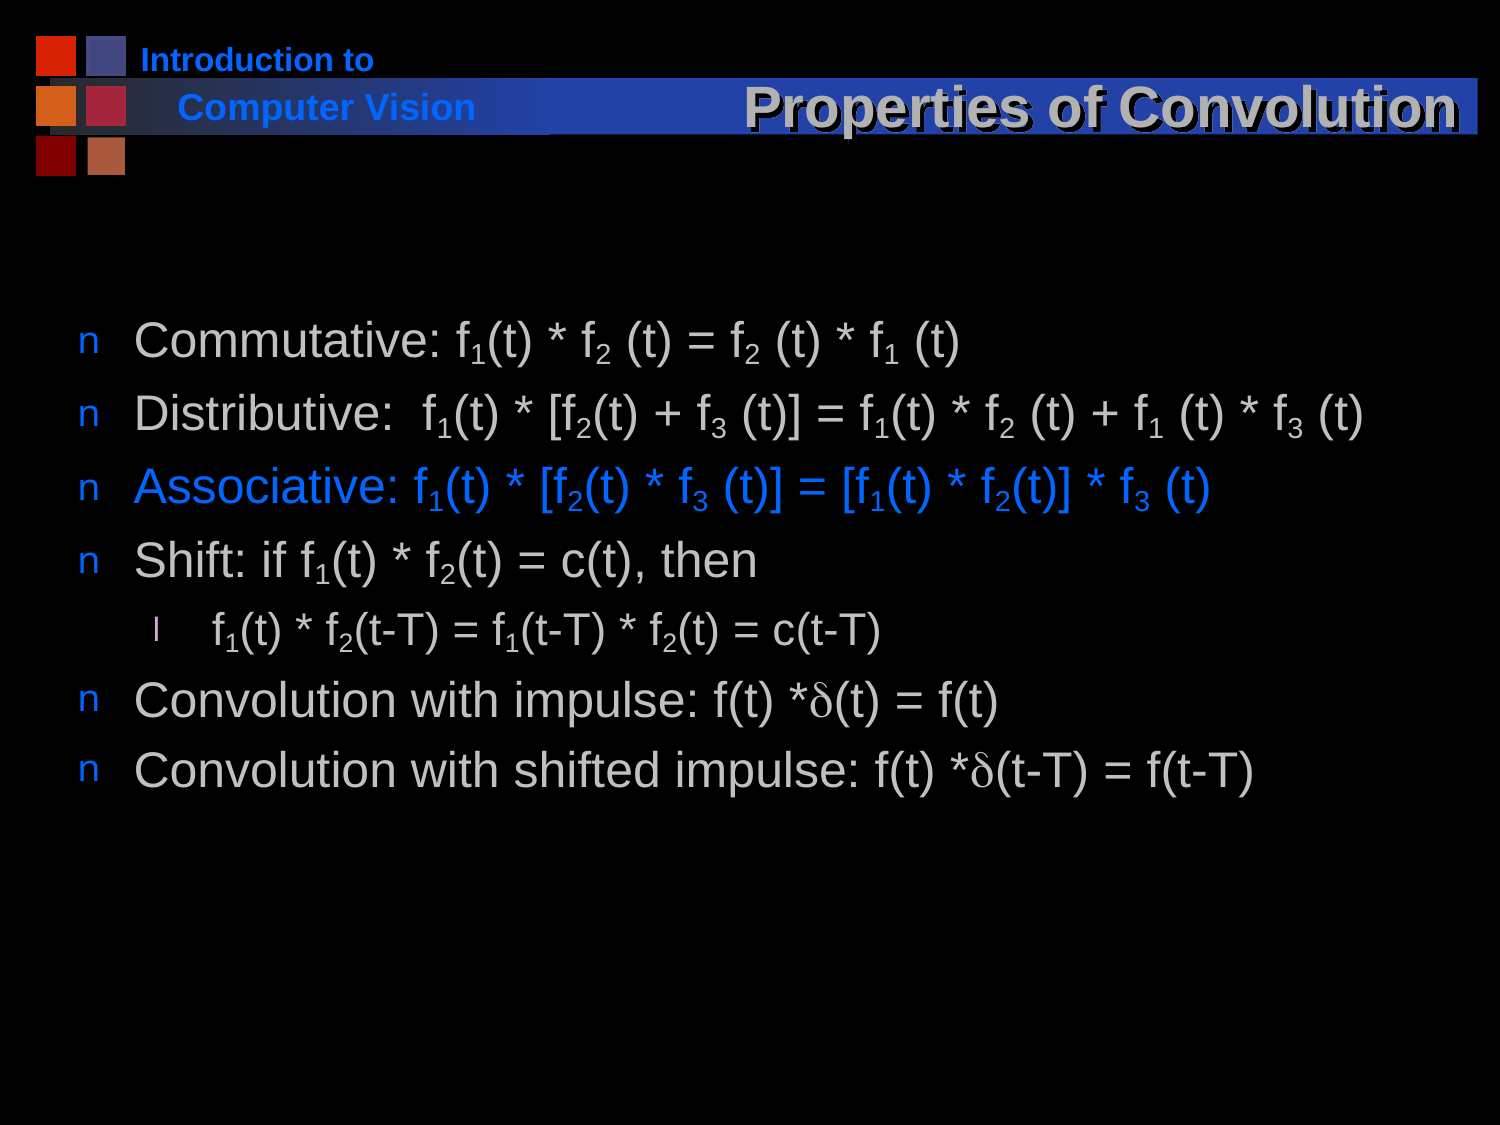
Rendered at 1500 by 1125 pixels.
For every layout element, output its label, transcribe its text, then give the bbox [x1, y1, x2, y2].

title Properties of Convolution [724, 46, 1478, 148]
list Commutative: f1(t) * f2 (t) = f2 (t) * f1 (t) Distributive: f1(t) * [f2(t) + f3 (t)] = f1(t) * f2 (t) + f1 (t) * f3 (t) Associative: f1(t) * [f2(t) * f3 (t)] = [f1(t) * f2(t)] * f3 (t) Shift: if f1(t) * f2(t) = c(t), then f1(t) * f2(t-T) = f1(t-T) * f2(t) = c(t-T) Convolution with impulse: f(t) *d(t) = f(t) Convolution with shifted impulse: f(t) *d(t-T) = f(t-T) [61, 299, 1413, 688]
